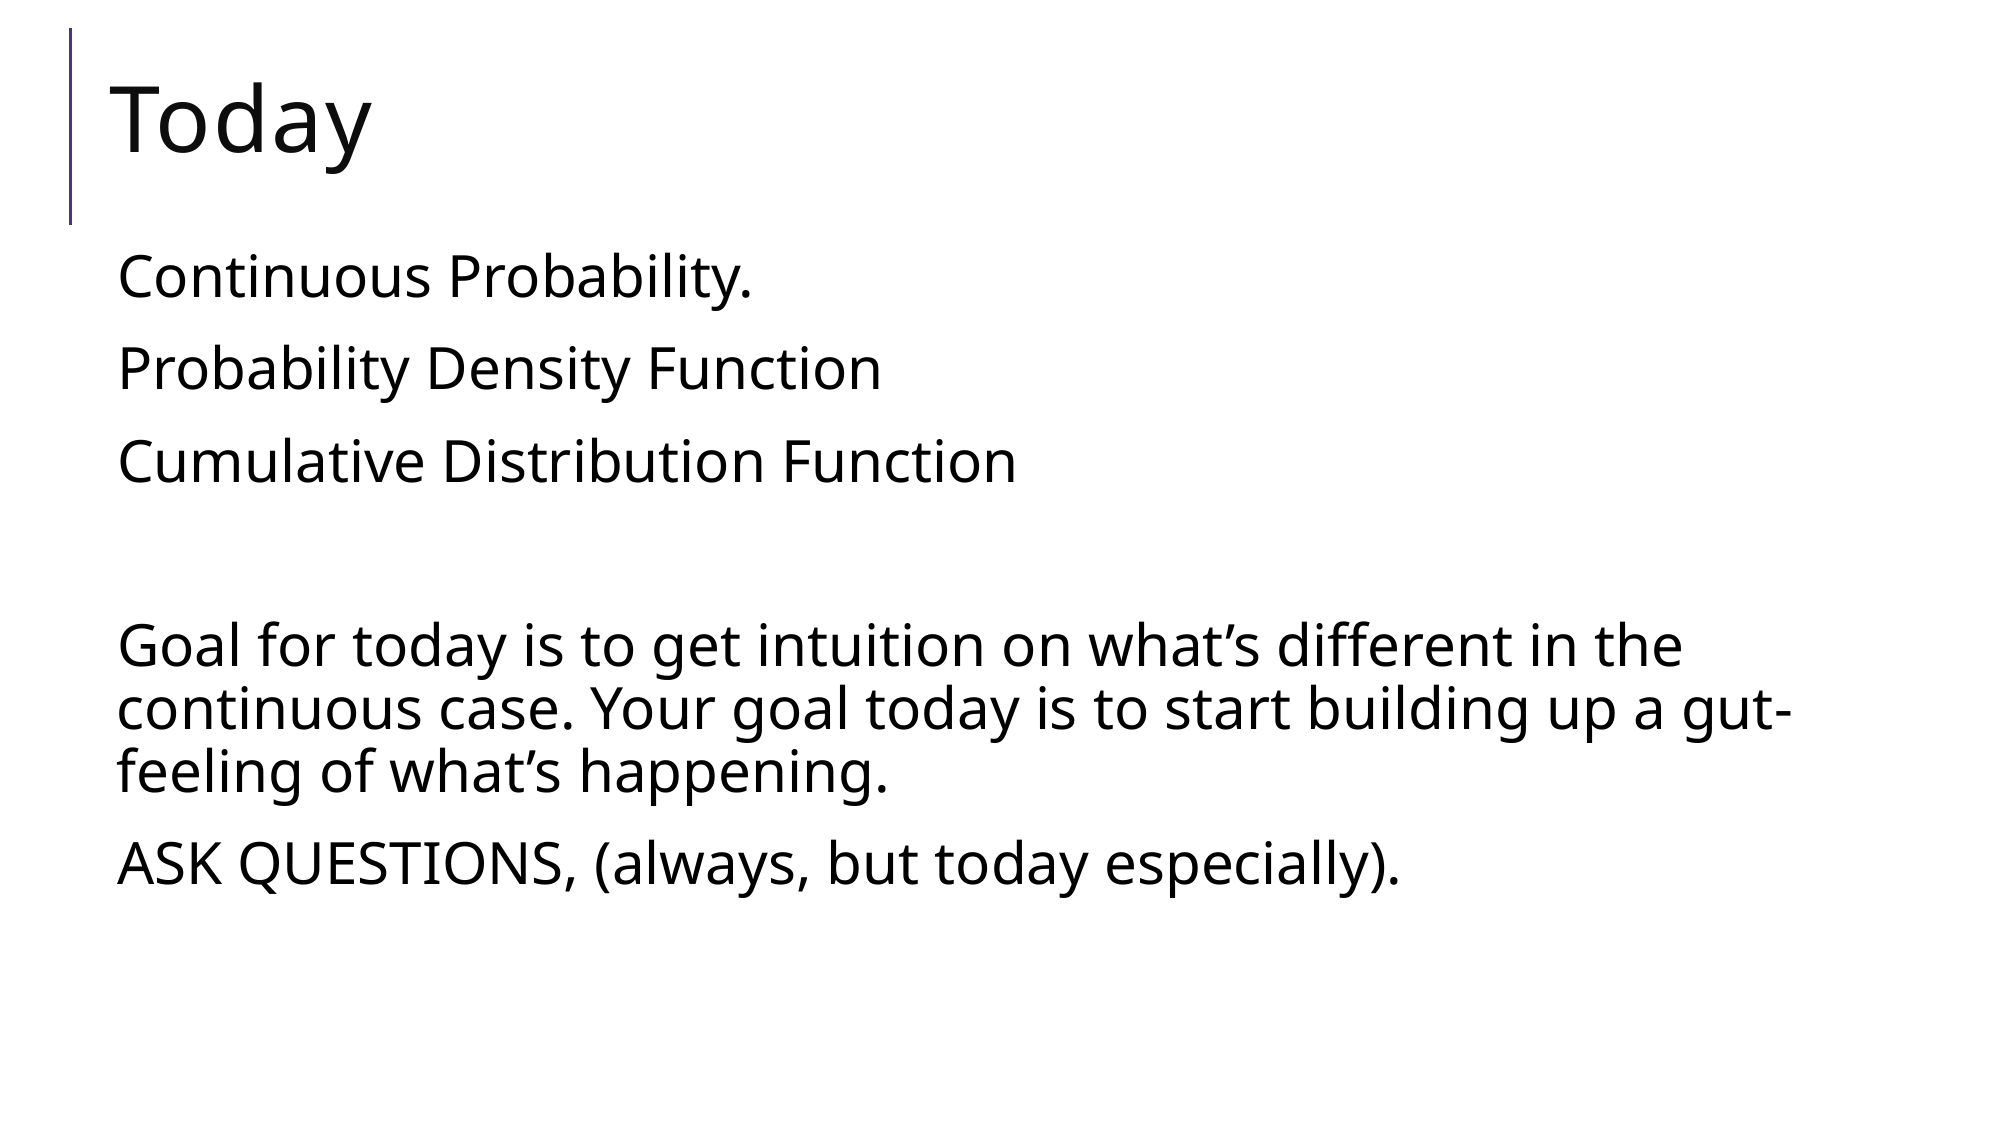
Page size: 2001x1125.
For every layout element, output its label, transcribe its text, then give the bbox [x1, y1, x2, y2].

title Today [94, 43, 1930, 210]
list Continuous Probability. Probability Density Function Cumulative Distribution Function Goal for today is to get intuition on what’s different in the continuous case. Your goal today is to start building up a gut-feeling of what’s happening. ASK QUESTIONS, (always, but today especially). [94, 240, 1930, 1035]
